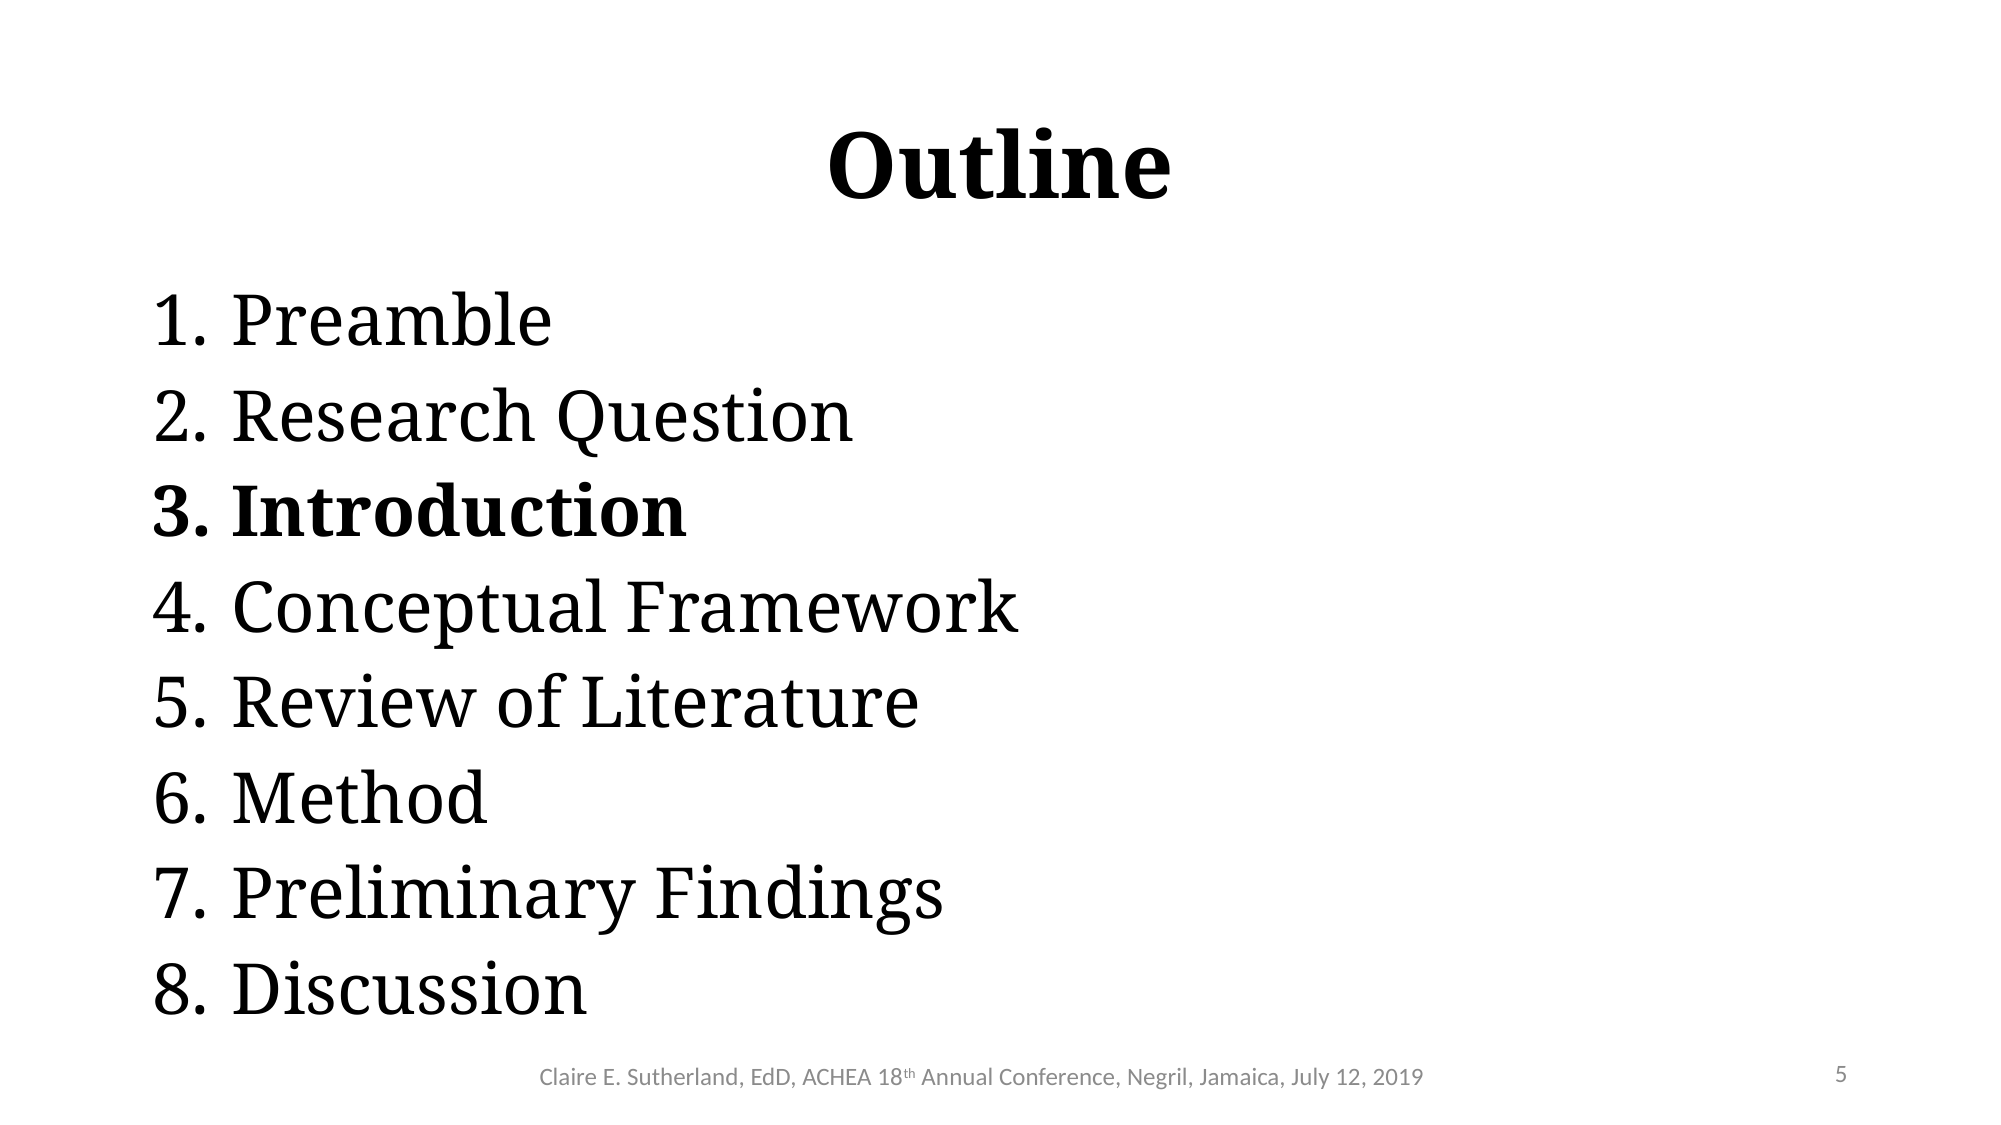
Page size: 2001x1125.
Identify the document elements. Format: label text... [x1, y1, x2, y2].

list Preamble Research Question Introduction Conceptual Framework Review of Literature Method Preliminary Findings Discussion [137, 277, 1863, 1043]
slide_number 5 [1412, 1042, 1863, 1103]
title Outline [137, 59, 1863, 277]
footer Claire E. Sutherland, EdD, ACHEA 18th Annual Conference, Negril, Jamaica, July 12, 2019 [181, 1018, 1783, 1103]
